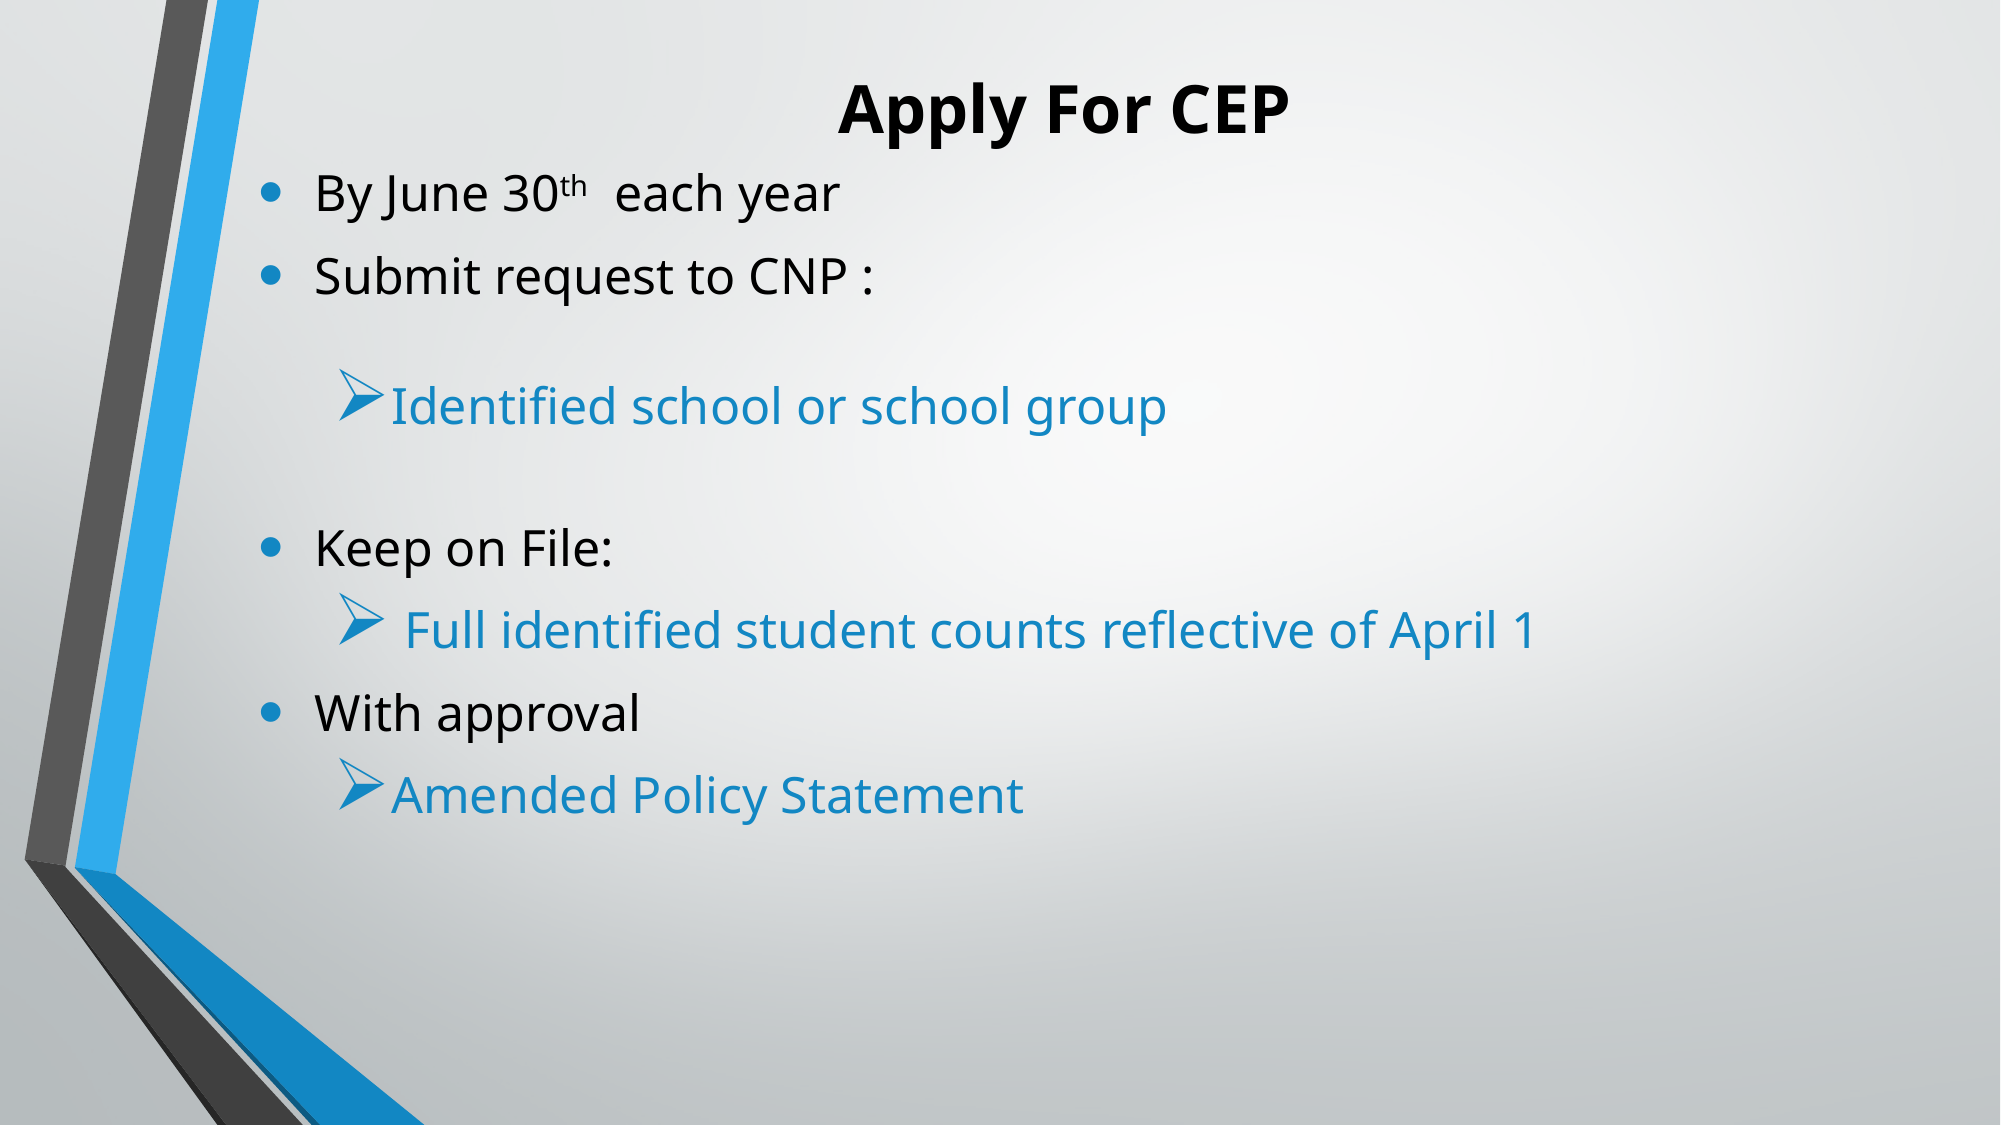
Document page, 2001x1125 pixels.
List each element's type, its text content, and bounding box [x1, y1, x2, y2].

list By June 30th each year Submit request to CNP : Identified school or school group Keep on File: Full identified student counts reflective of April 1 With approval Amended Policy Statement [243, 154, 1887, 974]
title Apply For CEP [243, 53, 1887, 154]
